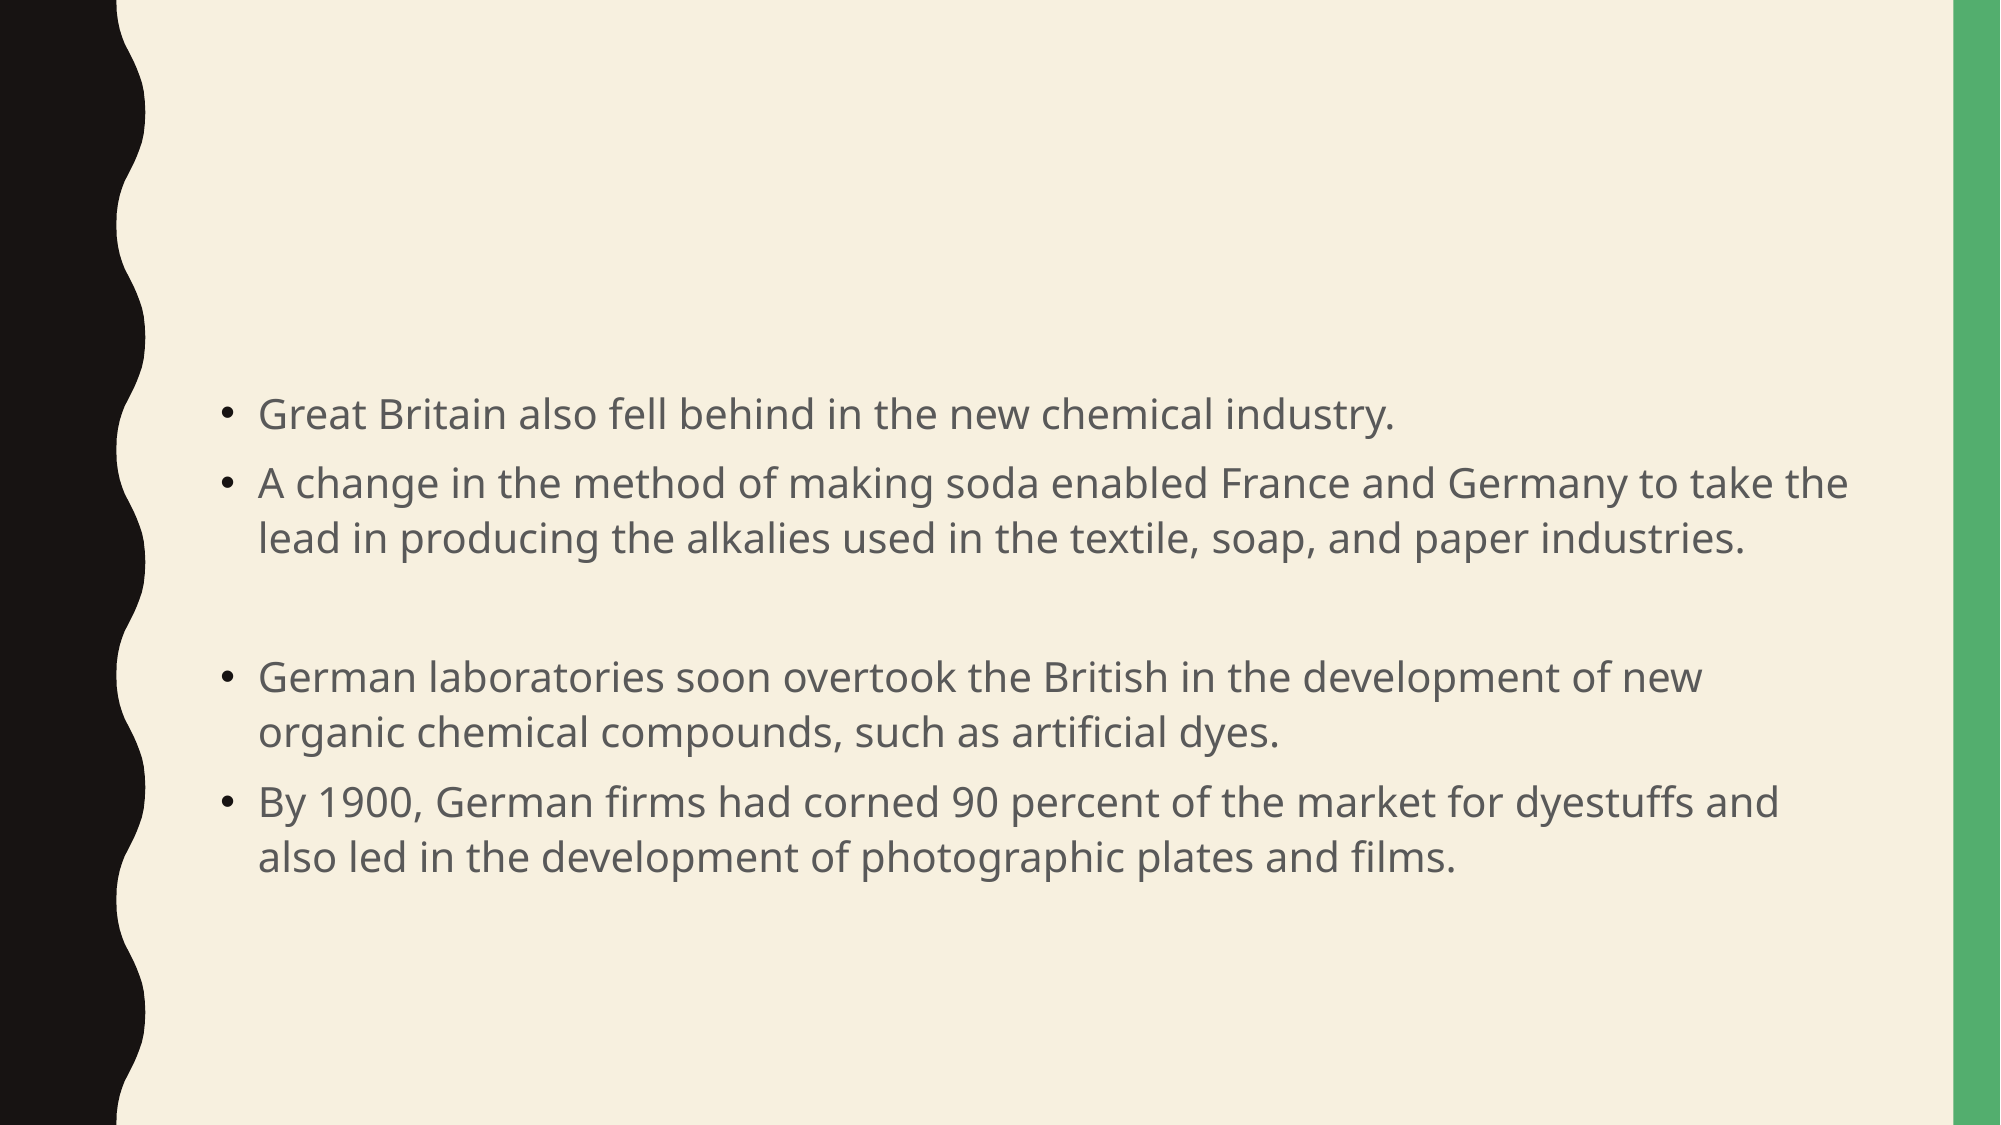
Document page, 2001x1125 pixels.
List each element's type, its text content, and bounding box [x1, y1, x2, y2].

list Great Britain also fell behind in the new chemical industry. A change in the method of making soda enabled France and Germany to take the lead in producing the alkalies used in the textile, soap, and paper industries. German laboratories soon overtook the British in the development of new organic chemical compounds, such as artificial dyes. By 1900, German firms had corned 90 percent of the market for dyestuffs and also led in the development of photographic plates and films. [205, 375, 1875, 965]
